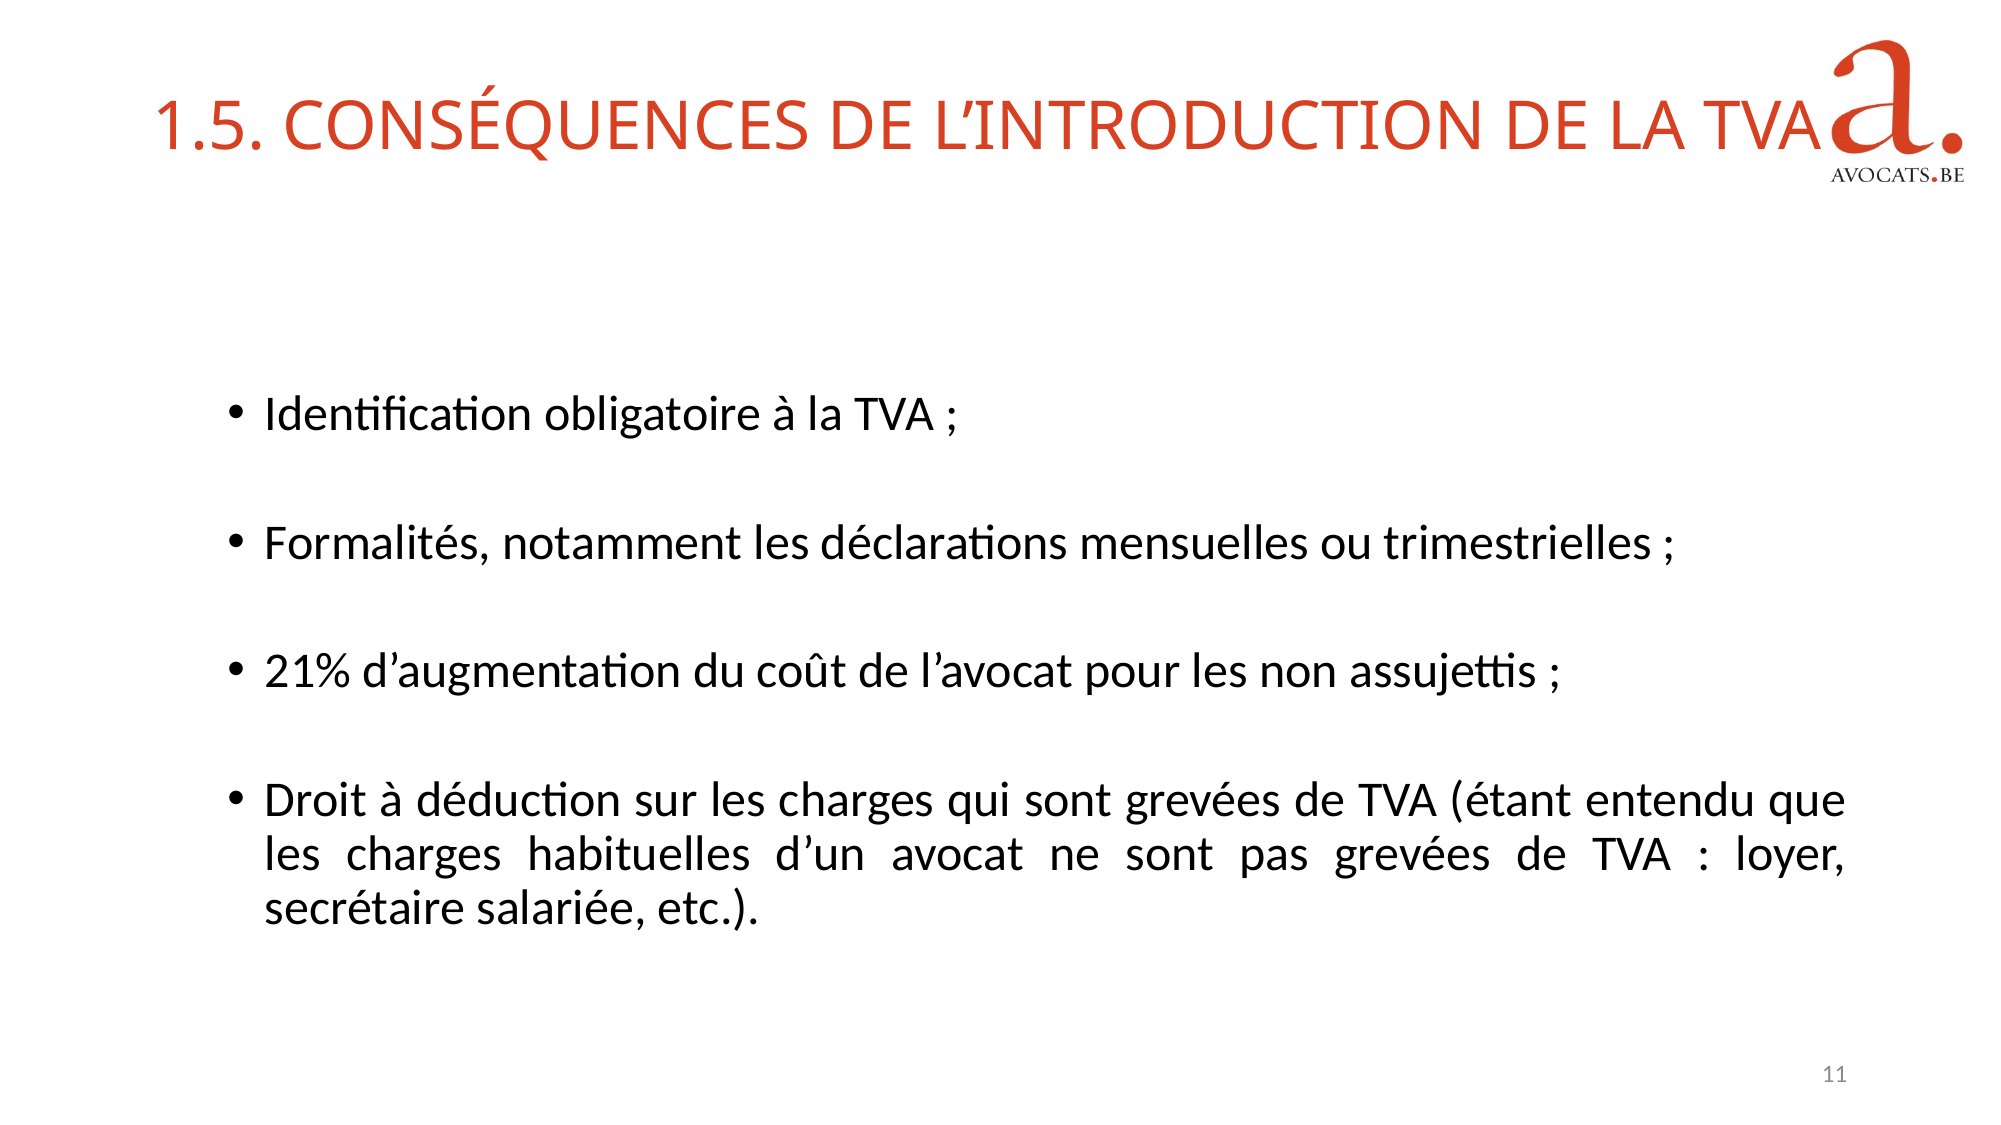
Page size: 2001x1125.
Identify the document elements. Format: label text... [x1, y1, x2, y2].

slide_number 11 [1412, 1042, 1863, 1103]
list Identification obligatoire à la TVA ; Formalités, notamment les déclarations mensuelles ou trimestrielles ; 21% d’augmentation du coût de l’avocat pour les non assujettis ; Droit à déduction sur les charges qui sont grevées de TVA (étant entendu que les charges habituelles d’un avocat ne sont pas grevées de TVA : loyer, secrétaire salariée, etc.). [137, 299, 1863, 1014]
title 1.5. Conséquences de l’introduction de la TVA [137, 59, 1863, 278]
picture [1830, 40, 1964, 182]
